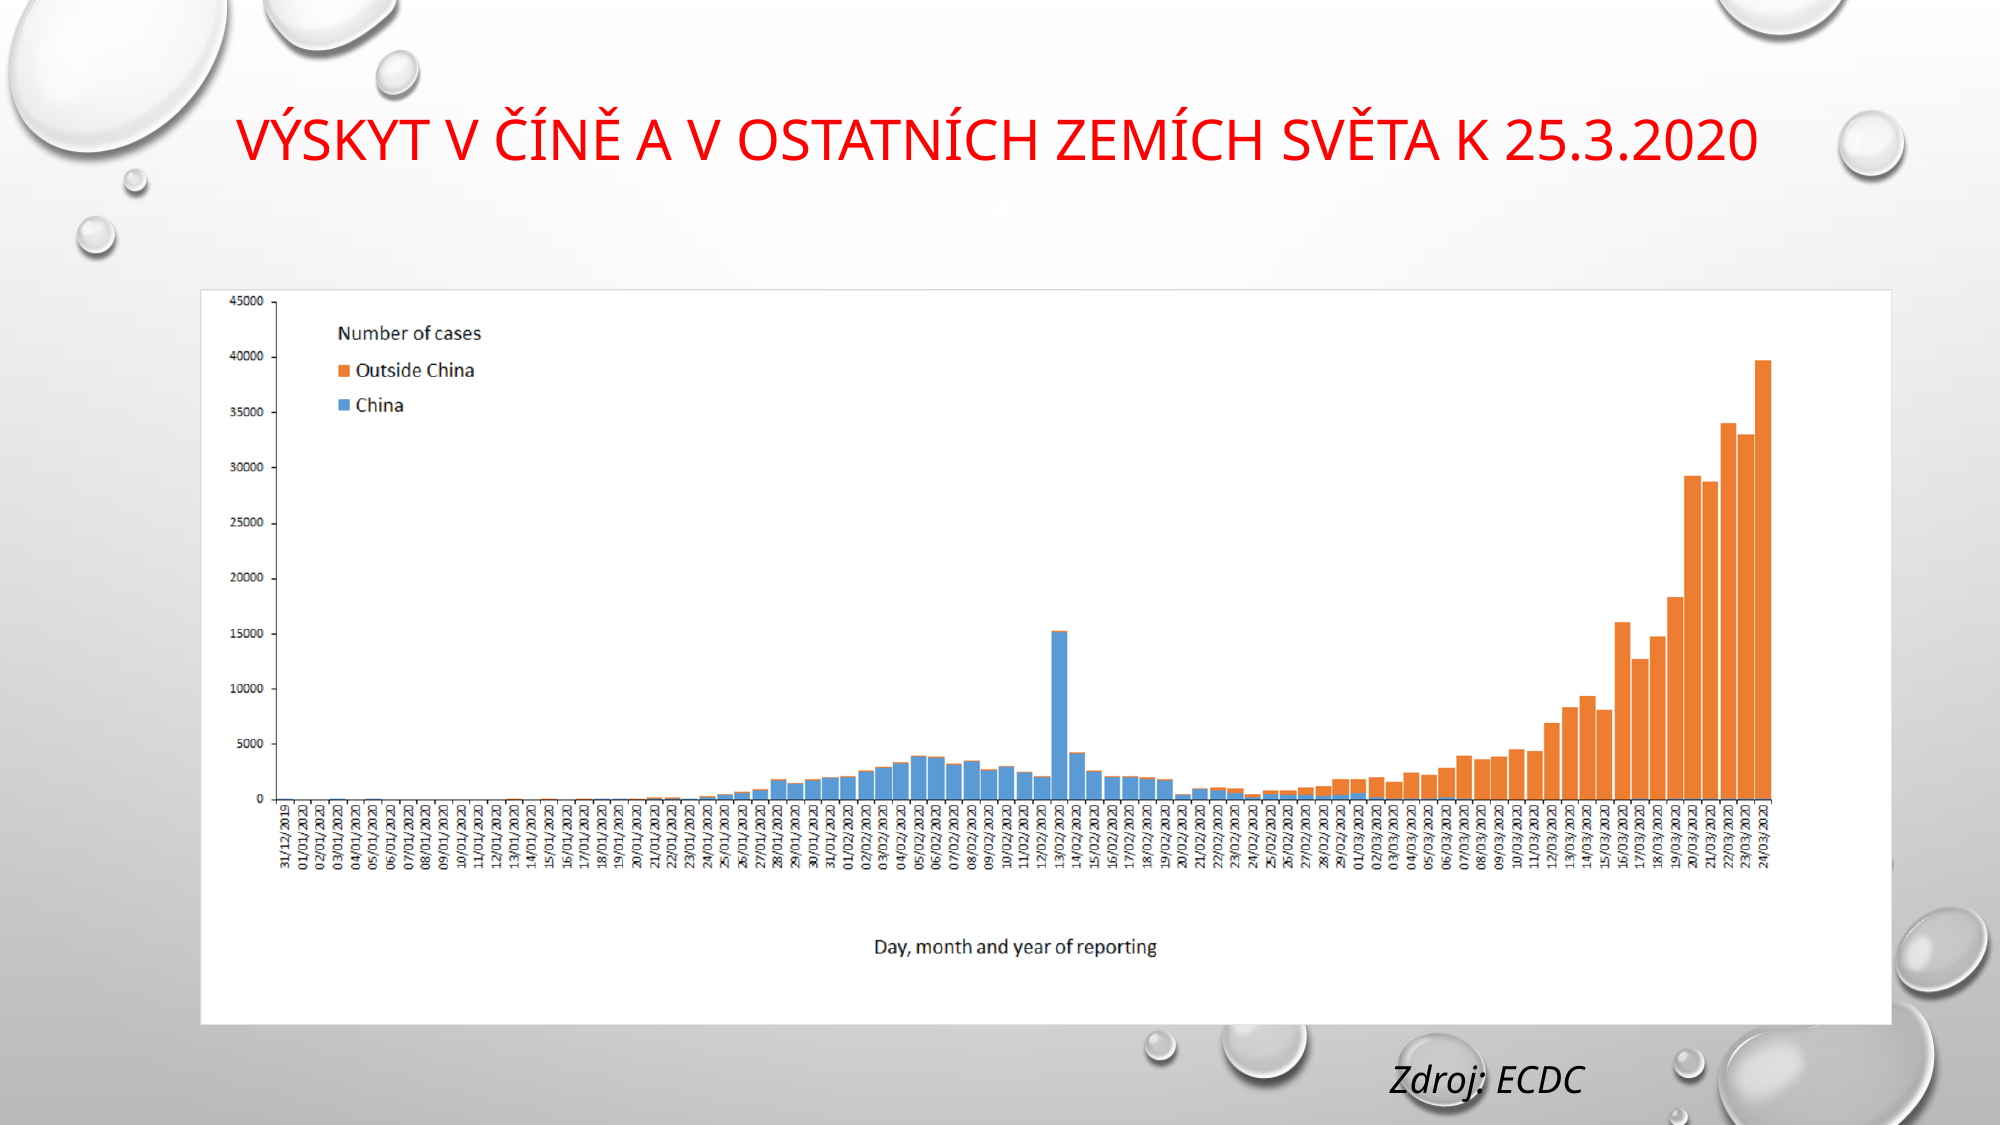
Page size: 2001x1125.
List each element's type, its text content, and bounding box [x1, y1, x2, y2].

picture [0, 0, 2000, 1125]
text_box Zdroj: ECDC [1375, 1048, 1740, 1109]
title Výskyt v číně a v ostatních zemích světa k 25.3.2020 [148, 79, 1849, 206]
